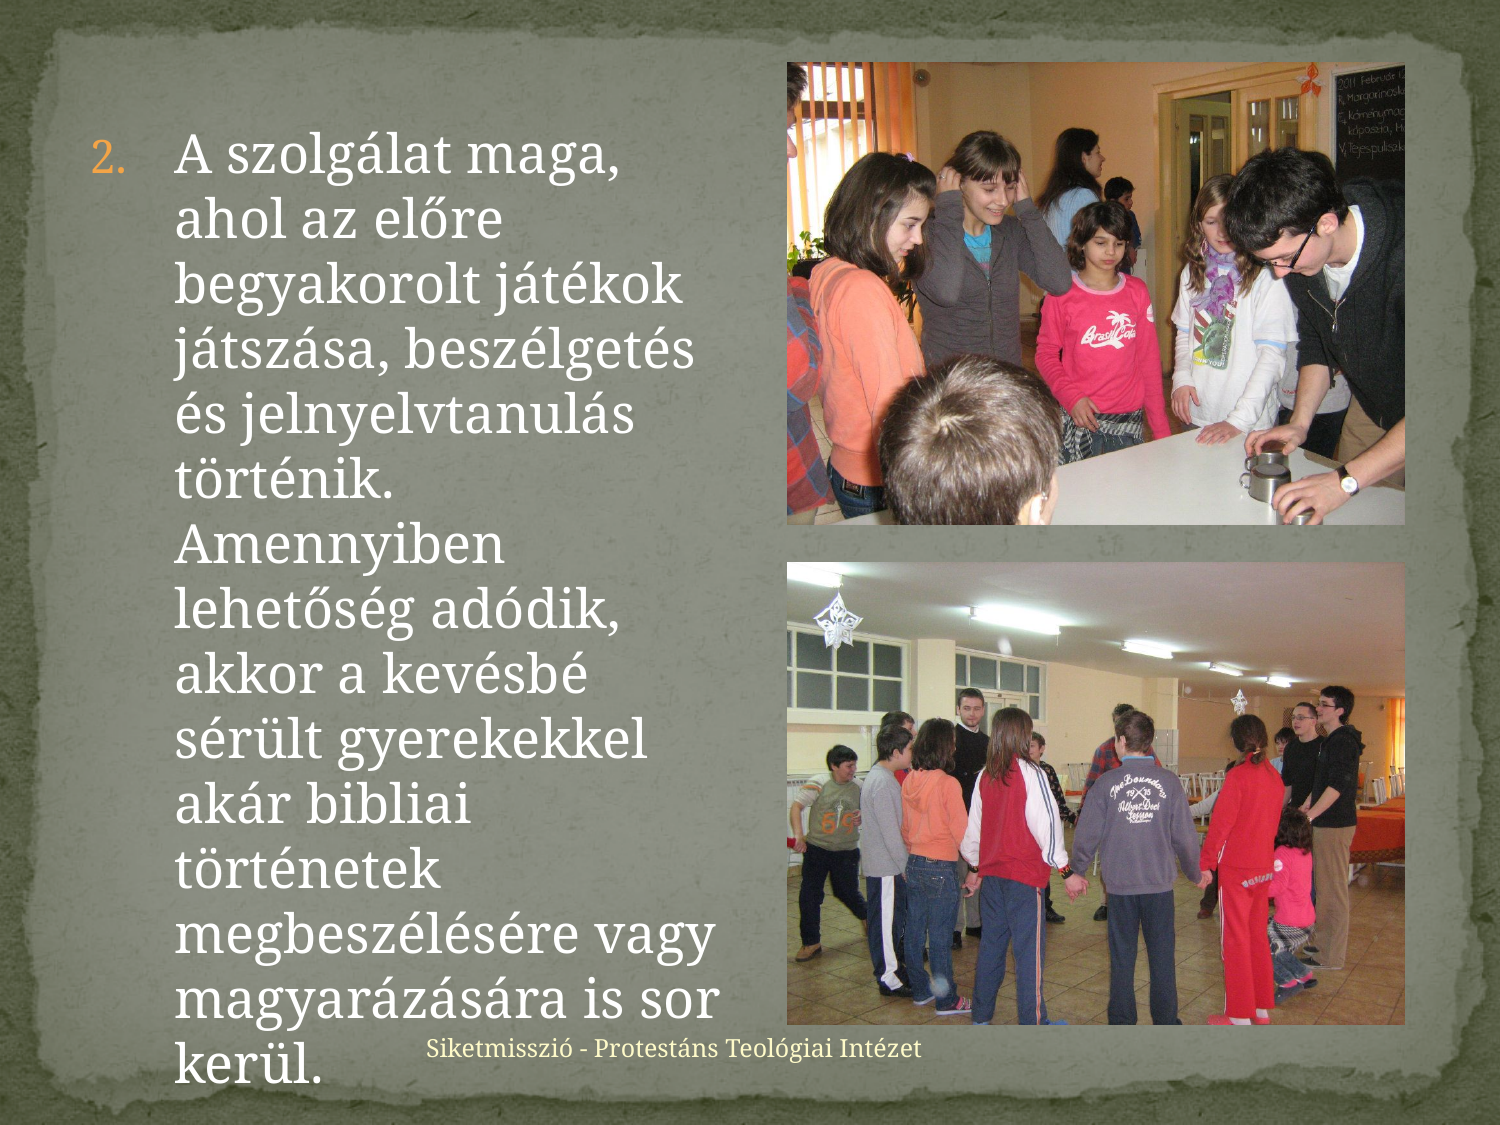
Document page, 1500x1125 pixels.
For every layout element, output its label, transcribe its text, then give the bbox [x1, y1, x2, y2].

list A szolgálat maga, ahol az előre begyakorolt játékok játszása, beszélgetés és jelnyelvtanulás történik. Amennyiben lehetőség adódik, akkor a kevésbé sérült gyerekekkel akár bibliai történetek megbeszélésére vagy magyarázására is sor kerül. [75, 112, 741, 1000]
picture [787, 562, 1405, 1025]
footer Siketmisszió - Protestáns Teológiai Intézet [350, 1017, 938, 1081]
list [789, 64, 1404, 524]
